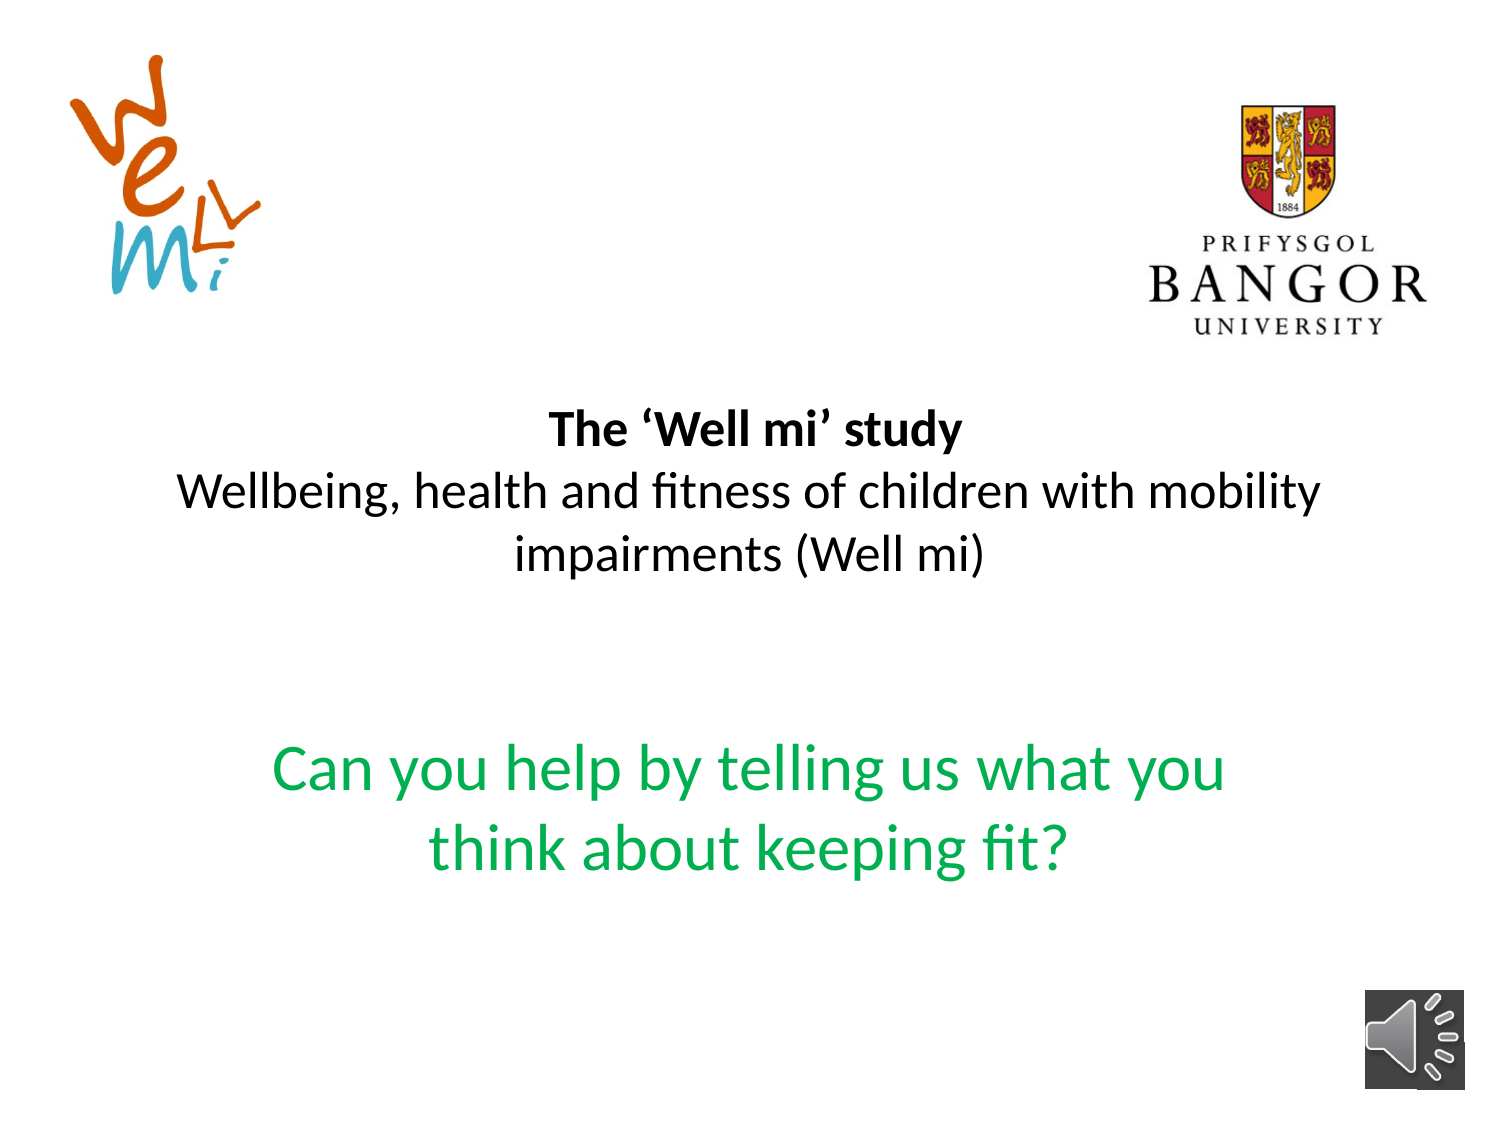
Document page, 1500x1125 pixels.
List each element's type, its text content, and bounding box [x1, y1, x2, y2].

subtitle Can you help by telling us what you think about keeping fit? [225, 716, 1275, 925]
picture [1364, 989, 1467, 1092]
title The ‘Well mi’ study Wellbeing, health and fitness of children with mobility impairments (Well mi) [112, 385, 1388, 591]
picture [52, 42, 278, 362]
picture [1144, 101, 1431, 339]
